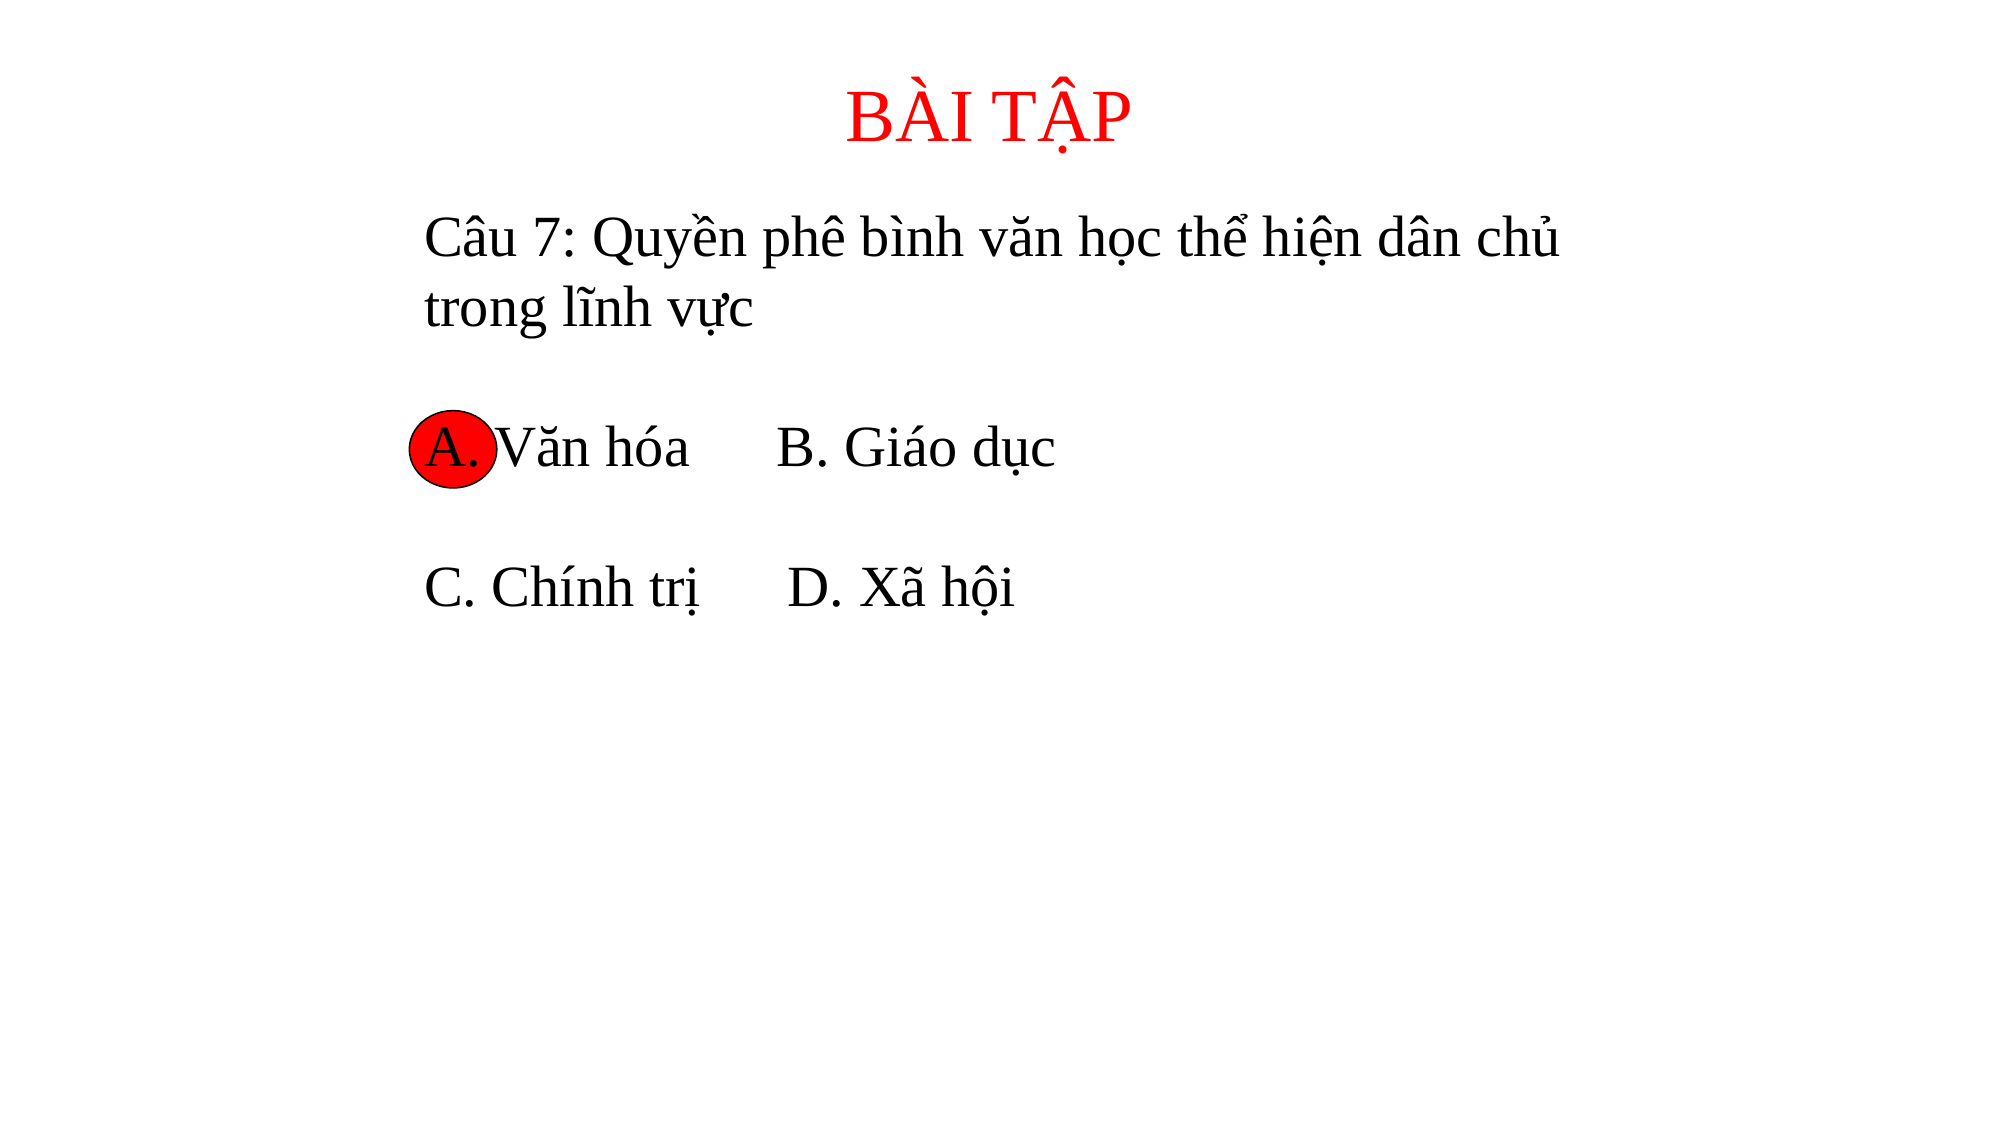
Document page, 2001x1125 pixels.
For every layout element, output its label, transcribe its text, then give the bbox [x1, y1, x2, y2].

text_box BÀI TẬP [830, 59, 1200, 164]
text_box Câu 7: Quyền phê bình văn học thể hiện dân chủ trong lĩnh vực A. Văn hóa B. Giáo dục C. Chính trị D. Xã hội [409, 190, 1622, 625]
